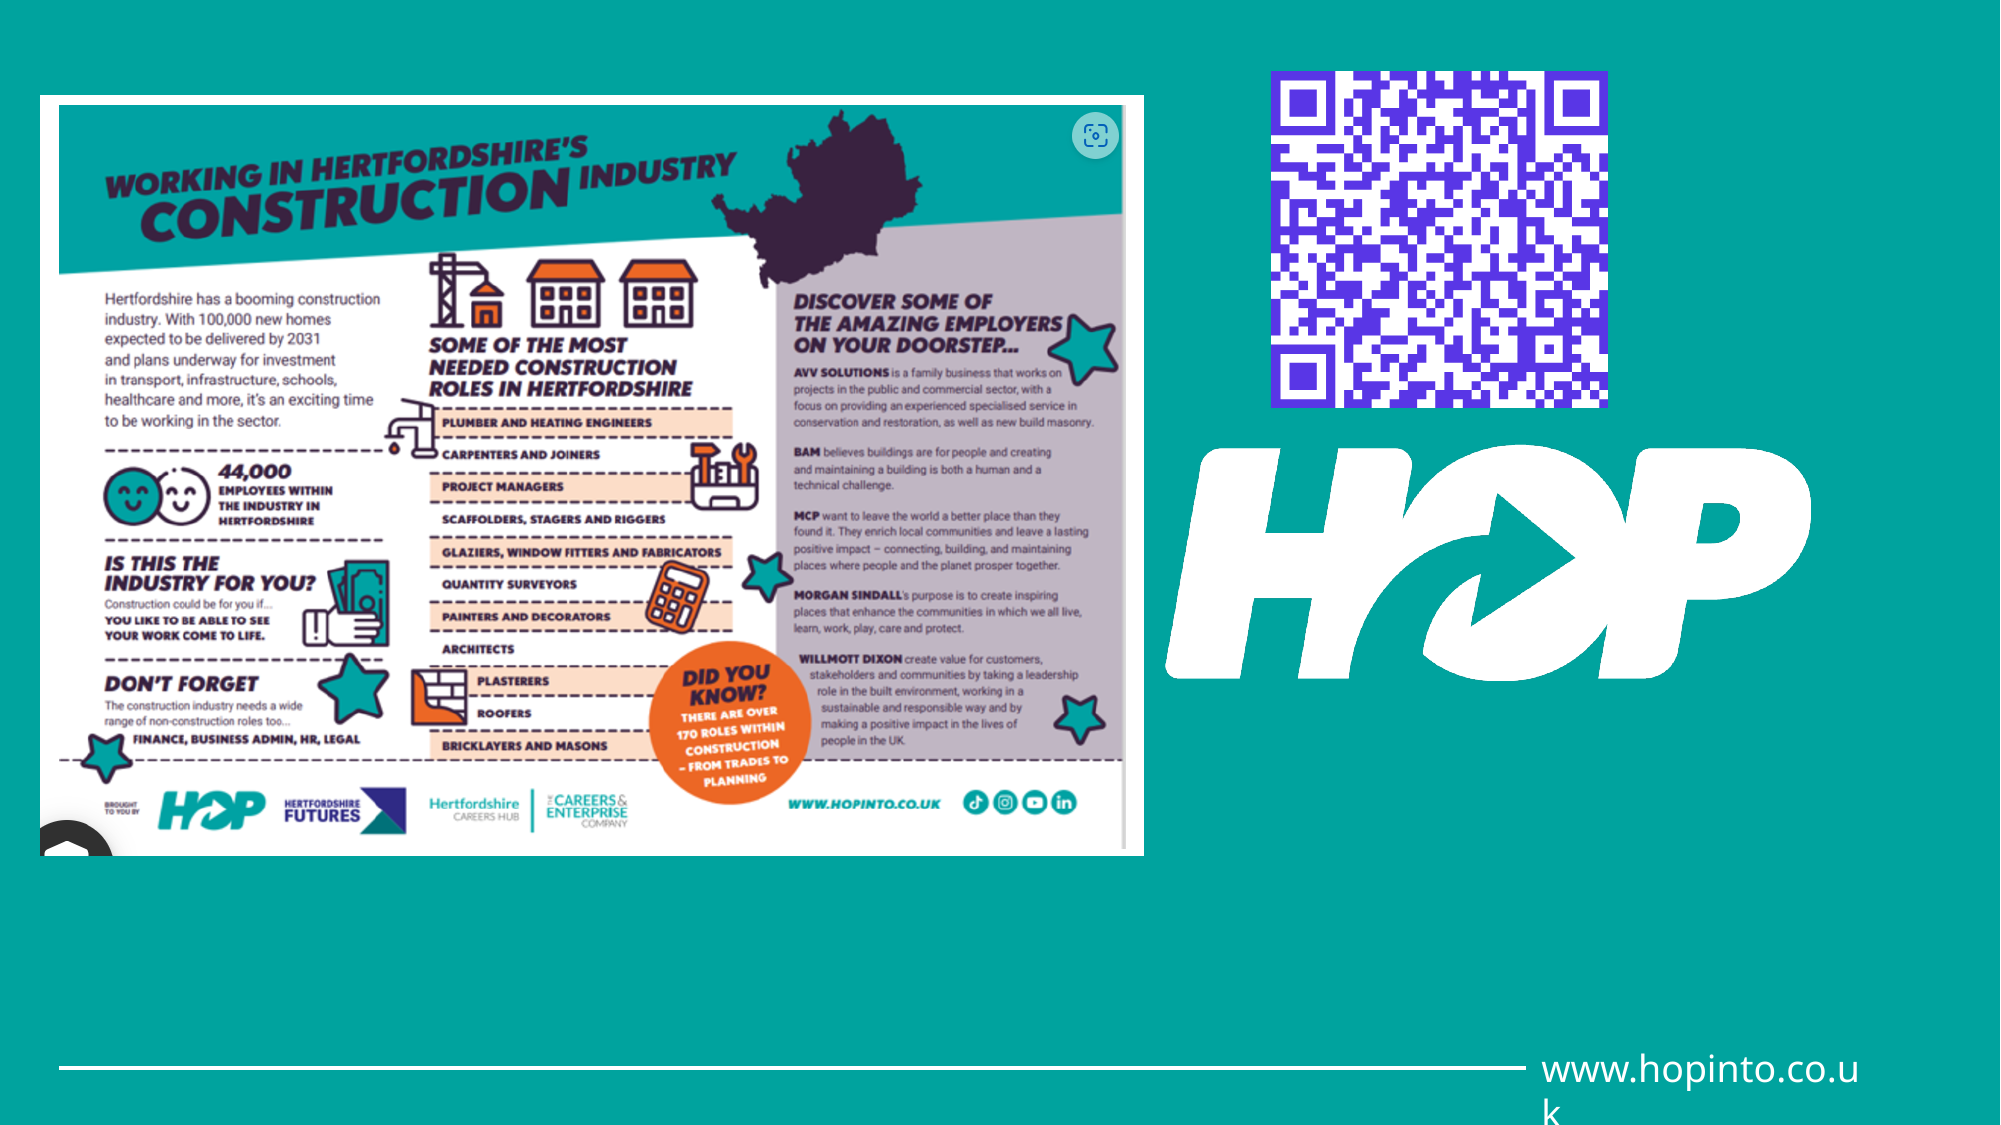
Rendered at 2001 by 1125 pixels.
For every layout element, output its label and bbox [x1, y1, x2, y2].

picture [40, 95, 1144, 856]
picture [1165, 444, 1811, 681]
picture [1271, 71, 1608, 408]
